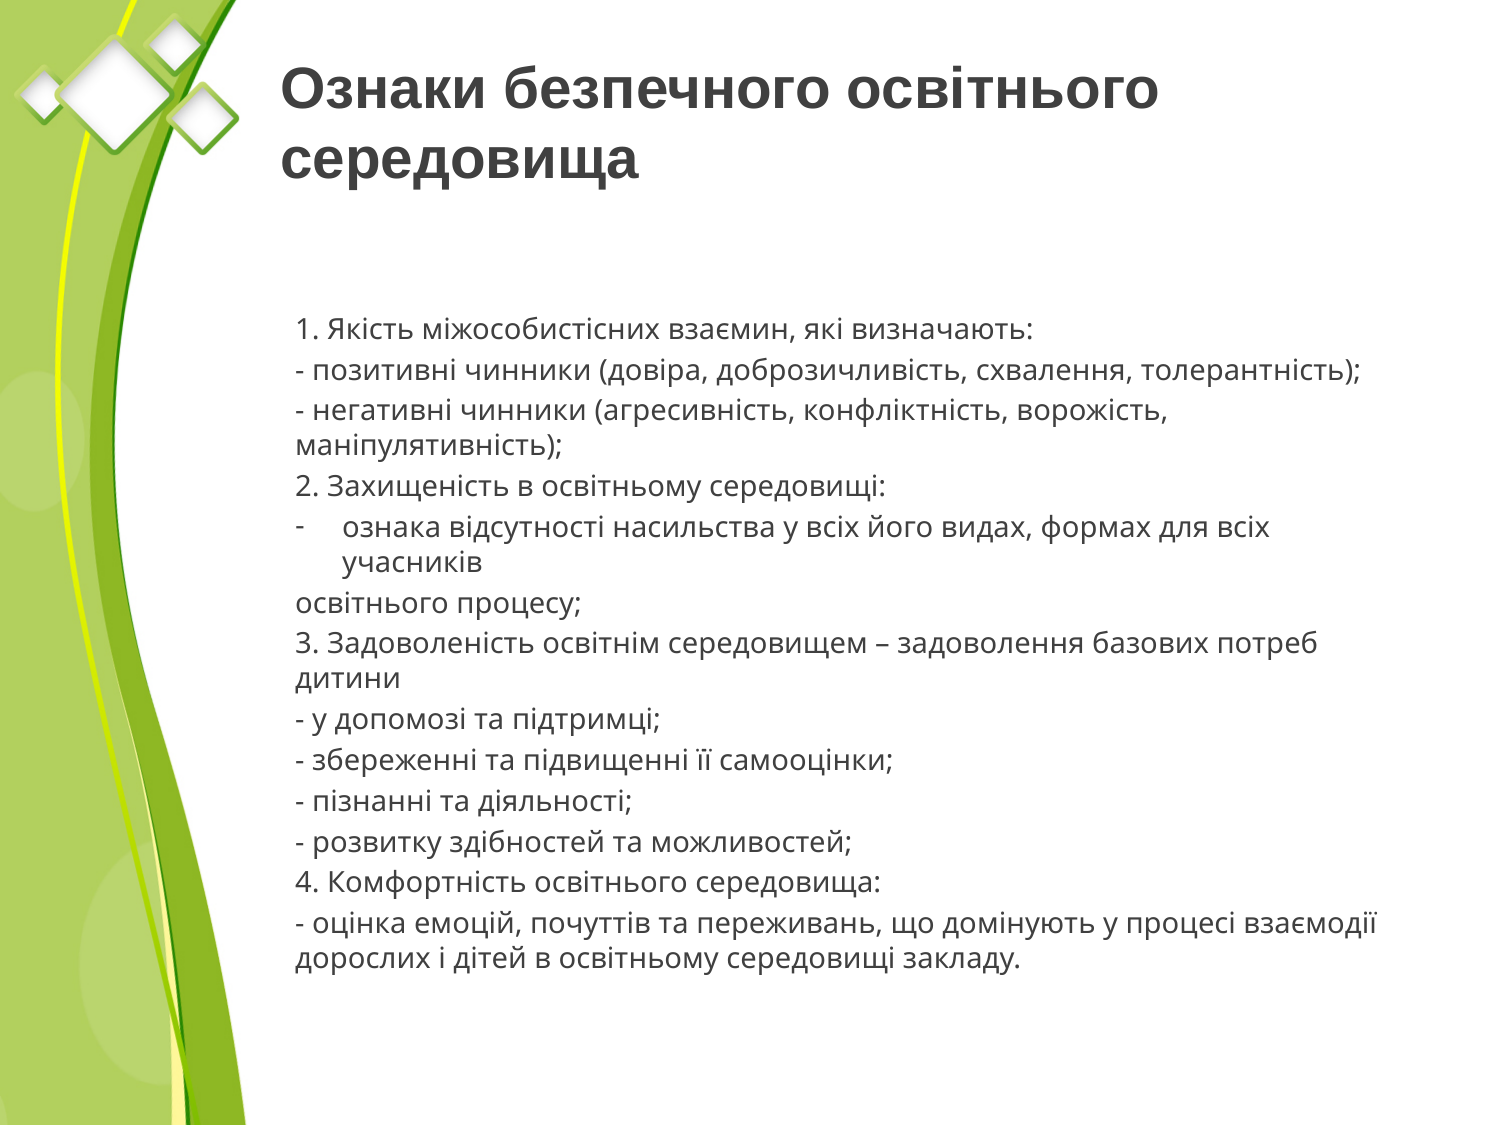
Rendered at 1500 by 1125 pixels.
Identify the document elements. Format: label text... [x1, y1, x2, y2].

picture [0, 0, 1500, 1125]
title Ознаки безпечного освітнього середовища [265, 32, 1500, 209]
list 1. Якість міжособистісних взаємин, які визначають: - позитивні чинники (довіра, доброзичливість, схвалення, толерантність); - негативні чинники (агресивність, конфліктність, ворожість, маніпулятивність); 2. Захищеність в освітньому середовищі: ознака відсутності насильства у всіх його видах, формах для всіх учасників освітнього процесу; 3. Задоволеність освітнім середовищем – задоволення базових потреб дитини - у допомозі та підтримці; - збереженні та підвищенні її самооцінки; - пізнанні та діяльності; - розвитку здібностей та можливостей; 4. Комфортність освітнього середовища: - оцінка емоцій, почуттів та переживань, що домінують у процесі взаємодії дорослих і дітей в освітньому середовищі закладу. [230, 302, 1427, 984]
